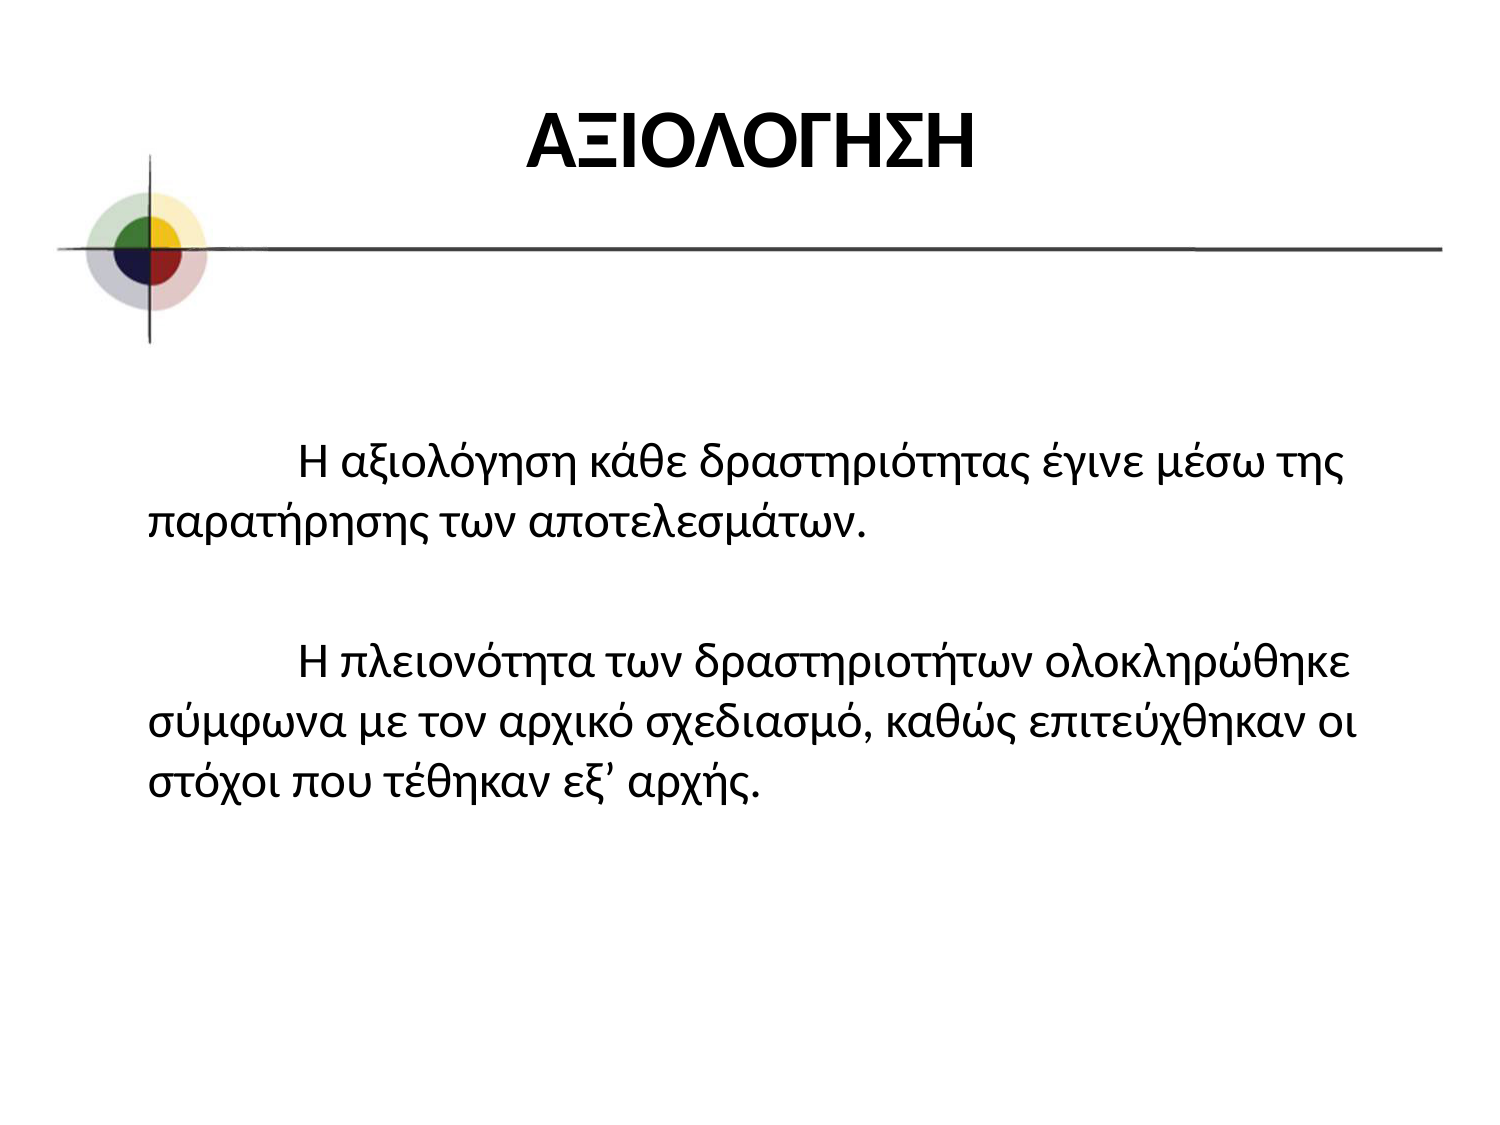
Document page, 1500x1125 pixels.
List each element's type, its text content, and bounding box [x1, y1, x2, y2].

list Η αξιολόγηση κάθε δραστηριότητας έγινε μέσω της παρατήρησης των αποτελεσμάτων. Η πλειονότητα των δραστηριοτήτων ολοκληρώθηκε σύμφωνα με τον αρχικό σχεδιασμό, καθώς επιτεύχθηκαν οι στόχοι που τέθηκαν εξ’ αρχής. [76, 356, 1400, 1047]
picture [52, 148, 1444, 348]
title ΑΞΙΟΛΟΓΗΣΗ [76, 90, 1427, 147]
